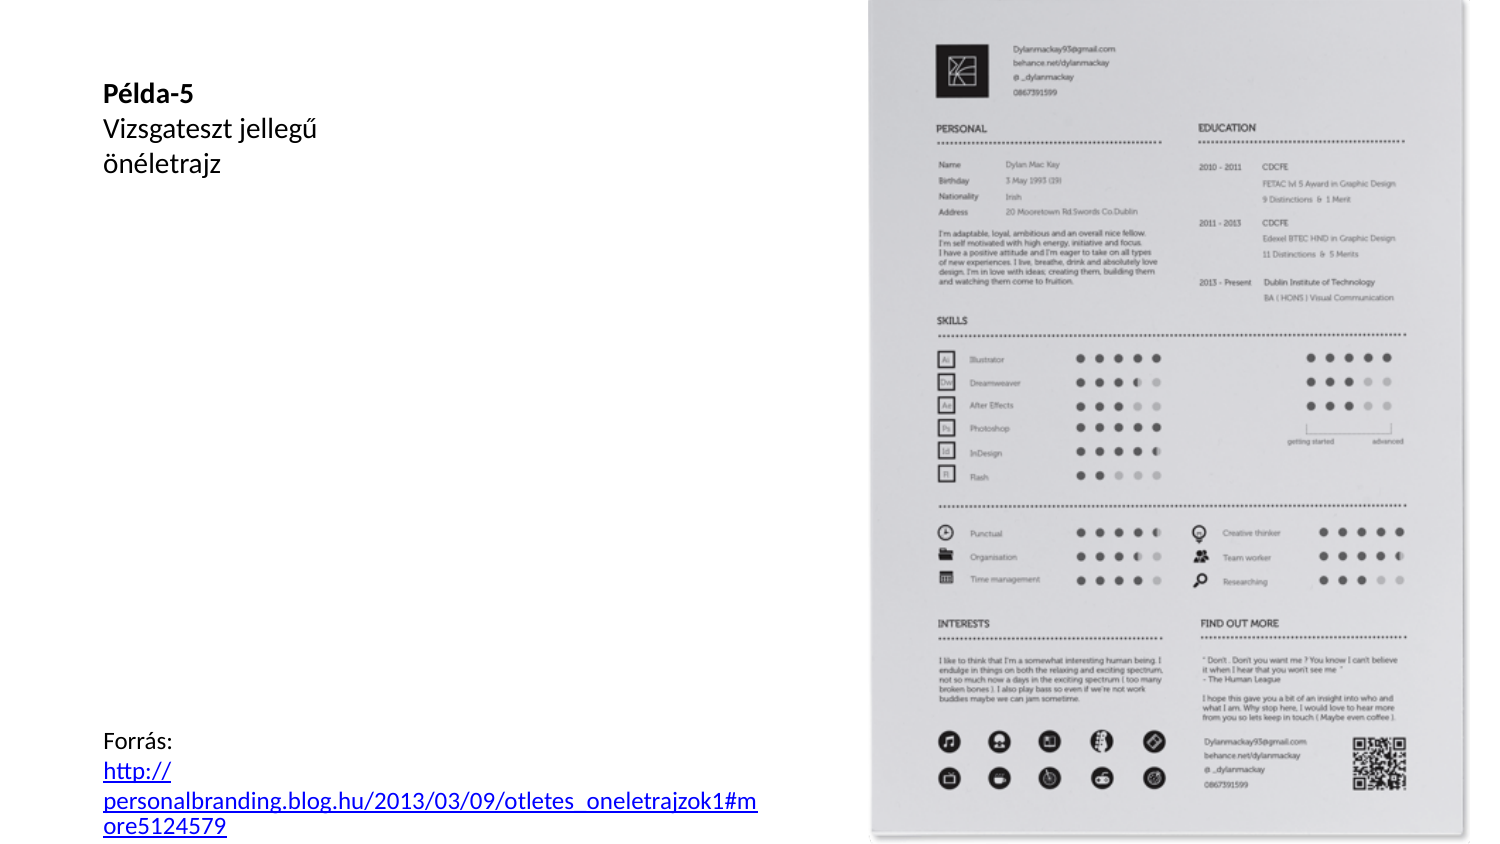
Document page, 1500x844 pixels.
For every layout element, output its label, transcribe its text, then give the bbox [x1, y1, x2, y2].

picture [867, 0, 1471, 844]
text_box Példa-5 Vizsgateszt jellegű önéletrajz [88, 67, 423, 188]
text_box Forrás: http://personalbranding.blog.hu/2013/03/09/otletes_oneletrajzok1#more5124579 [88, 717, 783, 822]
